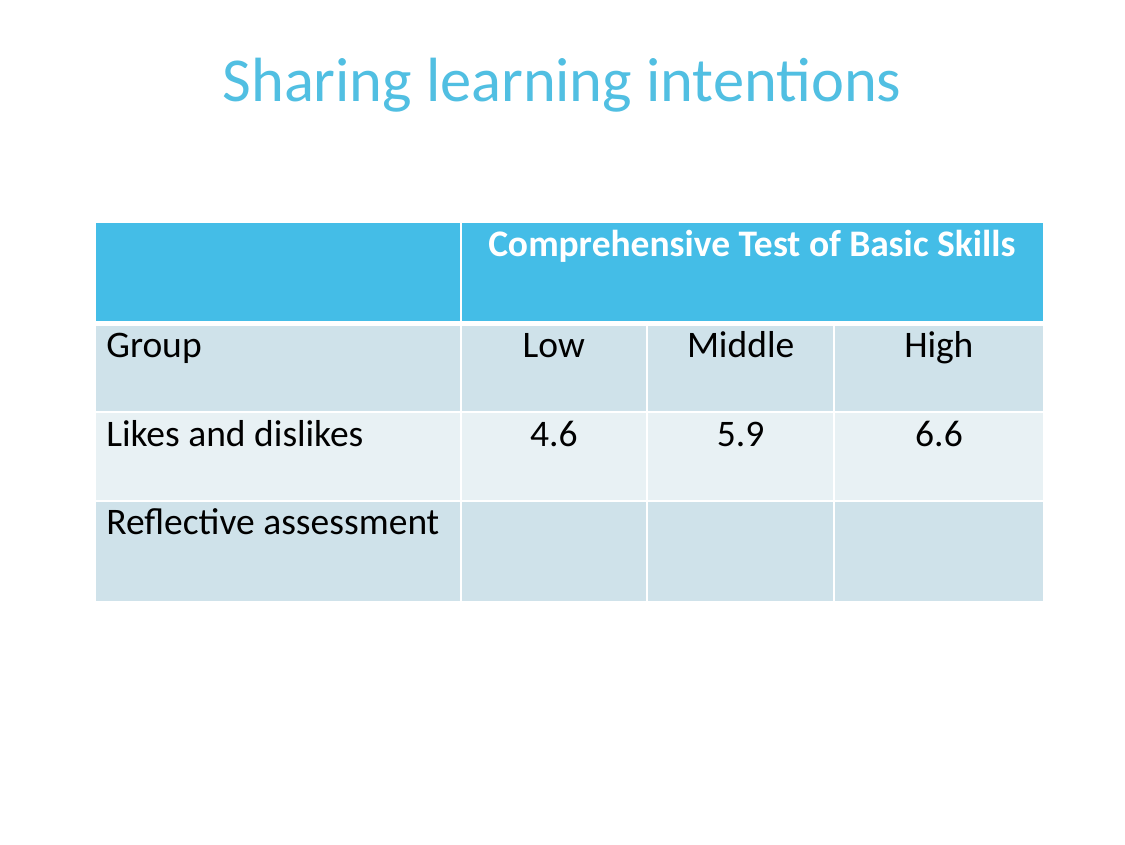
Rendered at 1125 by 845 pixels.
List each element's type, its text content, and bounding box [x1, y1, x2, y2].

table_cell Middle [648, 326, 833, 411]
table_cell Group [96, 326, 460, 411]
table_cell 4.6 [462, 413, 646, 500]
table_cell Reflective assessment [96, 502, 460, 601]
table_cell 5.9 [648, 413, 833, 500]
table_header Comprehensive Test of Basic Skills [462, 223, 1043, 321]
table_cell Low [462, 326, 646, 411]
table_cell Likes and dislikes [96, 413, 460, 500]
table_cell 6.6 [835, 413, 1043, 500]
table_cell [835, 502, 1043, 601]
table_cell [462, 502, 646, 601]
title Sharing learning intentions [56, 33, 1069, 175]
table_cell High [835, 326, 1043, 411]
table_cell [648, 502, 833, 601]
table_header [96, 223, 460, 321]
